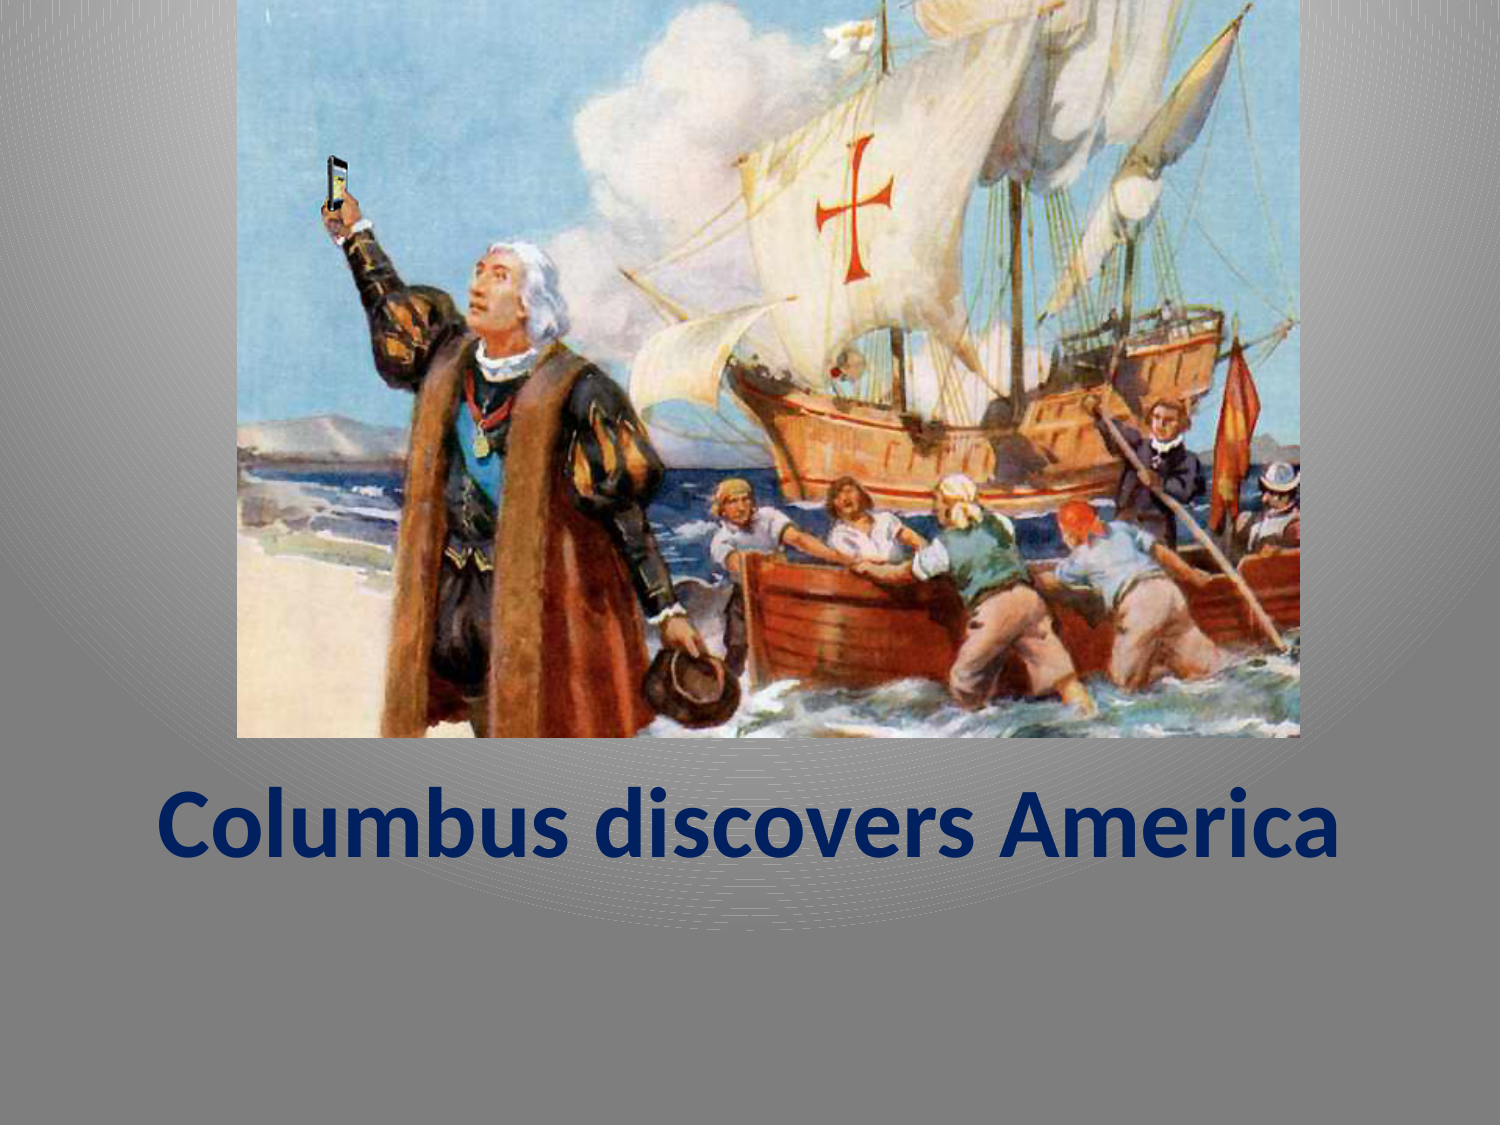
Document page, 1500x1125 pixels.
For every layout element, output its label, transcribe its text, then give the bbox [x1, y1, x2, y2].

picture [237, 0, 1301, 738]
list Columbus discovers America [75, 750, 1425, 1005]
